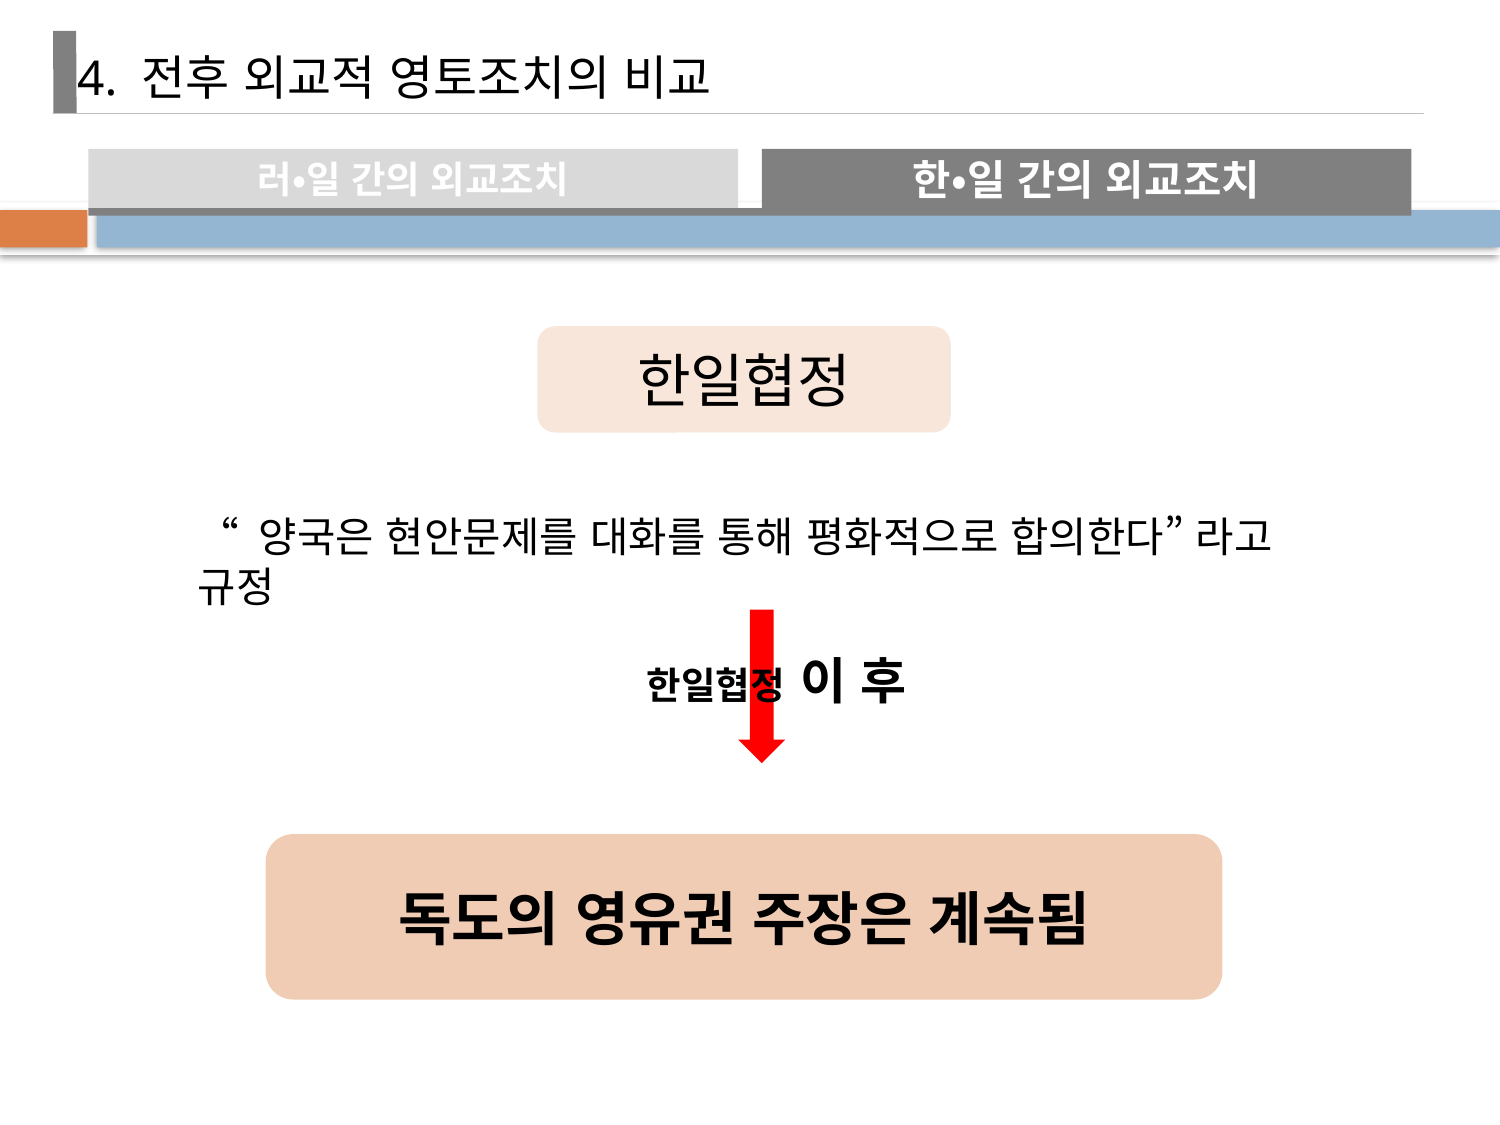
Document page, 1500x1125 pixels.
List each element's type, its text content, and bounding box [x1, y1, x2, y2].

text_box 러•일 간의 외교조치 [85, 145, 742, 205]
text_box “ 양국은 현안문제를 대화를 통해 평화적으로 합의한다” 라고 규정 [182, 503, 1376, 619]
text_box [85, 204, 1415, 219]
text_box 독도의 영유권 주장은 계속됨 [261, 830, 1227, 1004]
text_box 4. 전후 외교적 영토조치의 비교 [62, 40, 728, 113]
text_box 한일협정 [533, 322, 955, 437]
text_box [746, 605, 778, 633]
text_box [49, 26, 81, 118]
text_box 한•일 간의 외교조치 [758, 145, 1415, 205]
text_box 한일협정 이 후 [631, 633, 951, 719]
text_box [734, 719, 790, 768]
